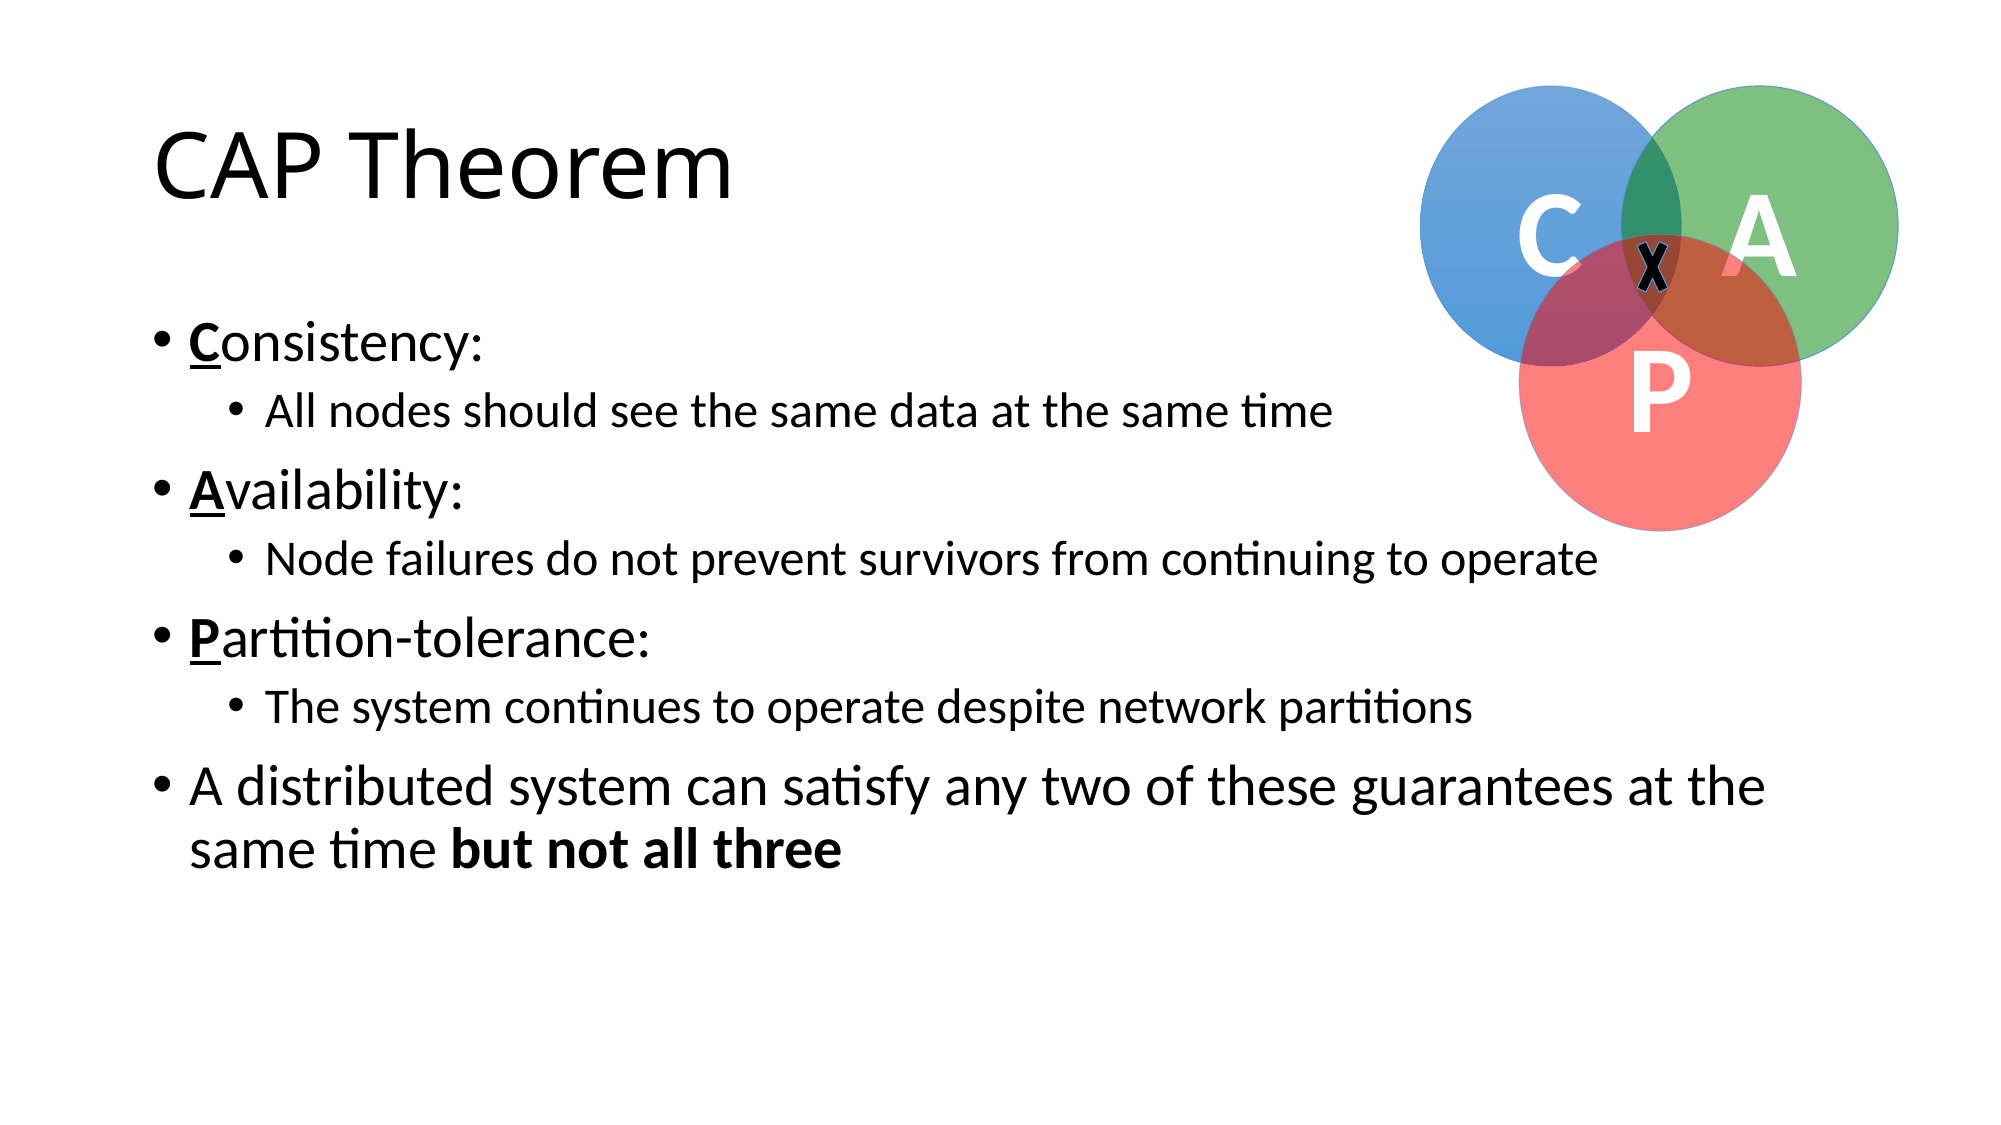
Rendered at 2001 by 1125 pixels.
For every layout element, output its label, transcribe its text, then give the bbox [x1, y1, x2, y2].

list Consistency: All nodes should see the same data at the same time Availability: Node failures do not prevent survivors from continuing to operate Partition-tolerance: The system continues to operate despite network partitions A distributed system can satisfy any two of these guarantees at the same time but not all three [137, 303, 1863, 1018]
title CAP Theorem [137, 59, 1863, 278]
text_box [1420, 85, 1898, 532]
